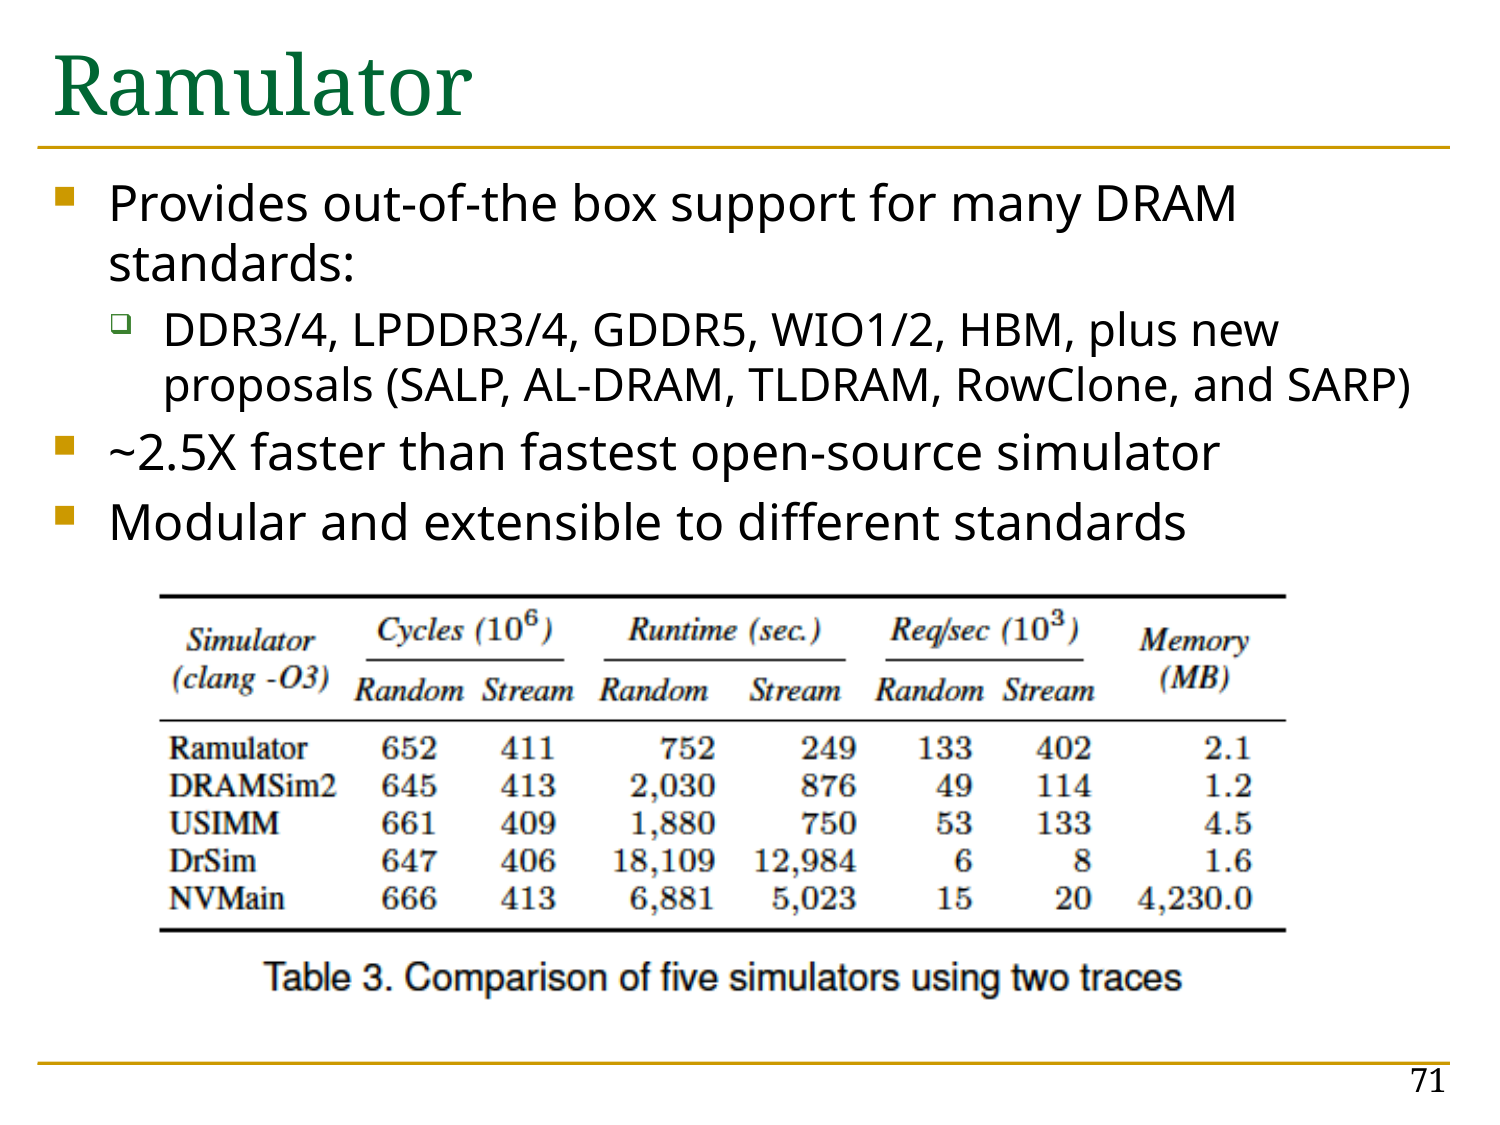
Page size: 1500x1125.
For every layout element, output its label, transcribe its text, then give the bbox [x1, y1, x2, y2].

title Ramulator [37, 24, 1450, 163]
list Provides out-of-the box support for many DRAM standards: DDR3/4, LPDDR3/4, GDDR5, WIO1/2, HBM, plus new proposals (SALP, AL-DRAM, TLDRAM, RowClone, and SARP) ~2.5X faster than fastest open-source simulator Modular and extensible to different standards [37, 163, 1450, 1016]
slide_number 71 [1111, 1036, 1462, 1112]
picture [135, 574, 1297, 1010]
